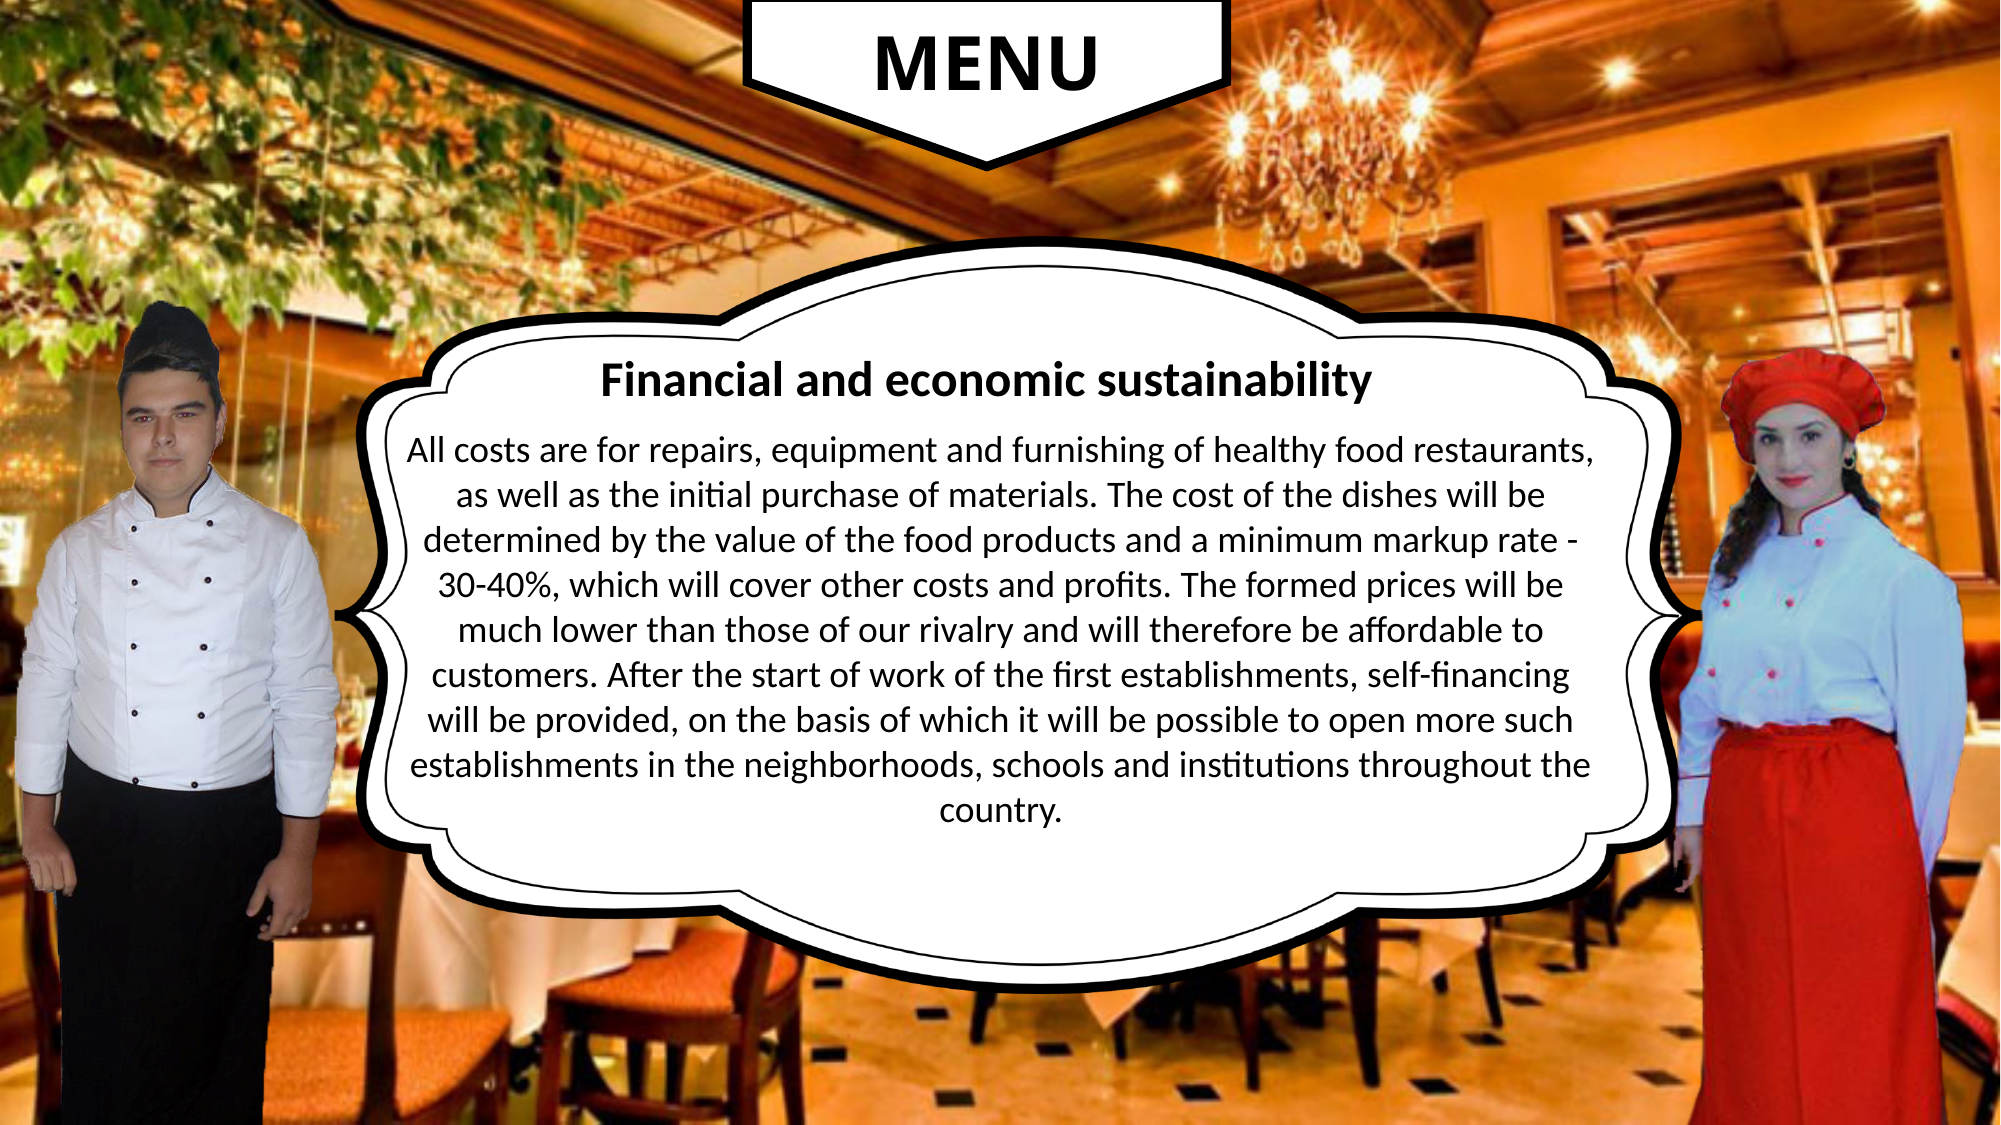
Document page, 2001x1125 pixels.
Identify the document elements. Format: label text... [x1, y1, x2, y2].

text_box MENU [746, 0, 1228, 168]
picture [0, 0, 2001, 1125]
